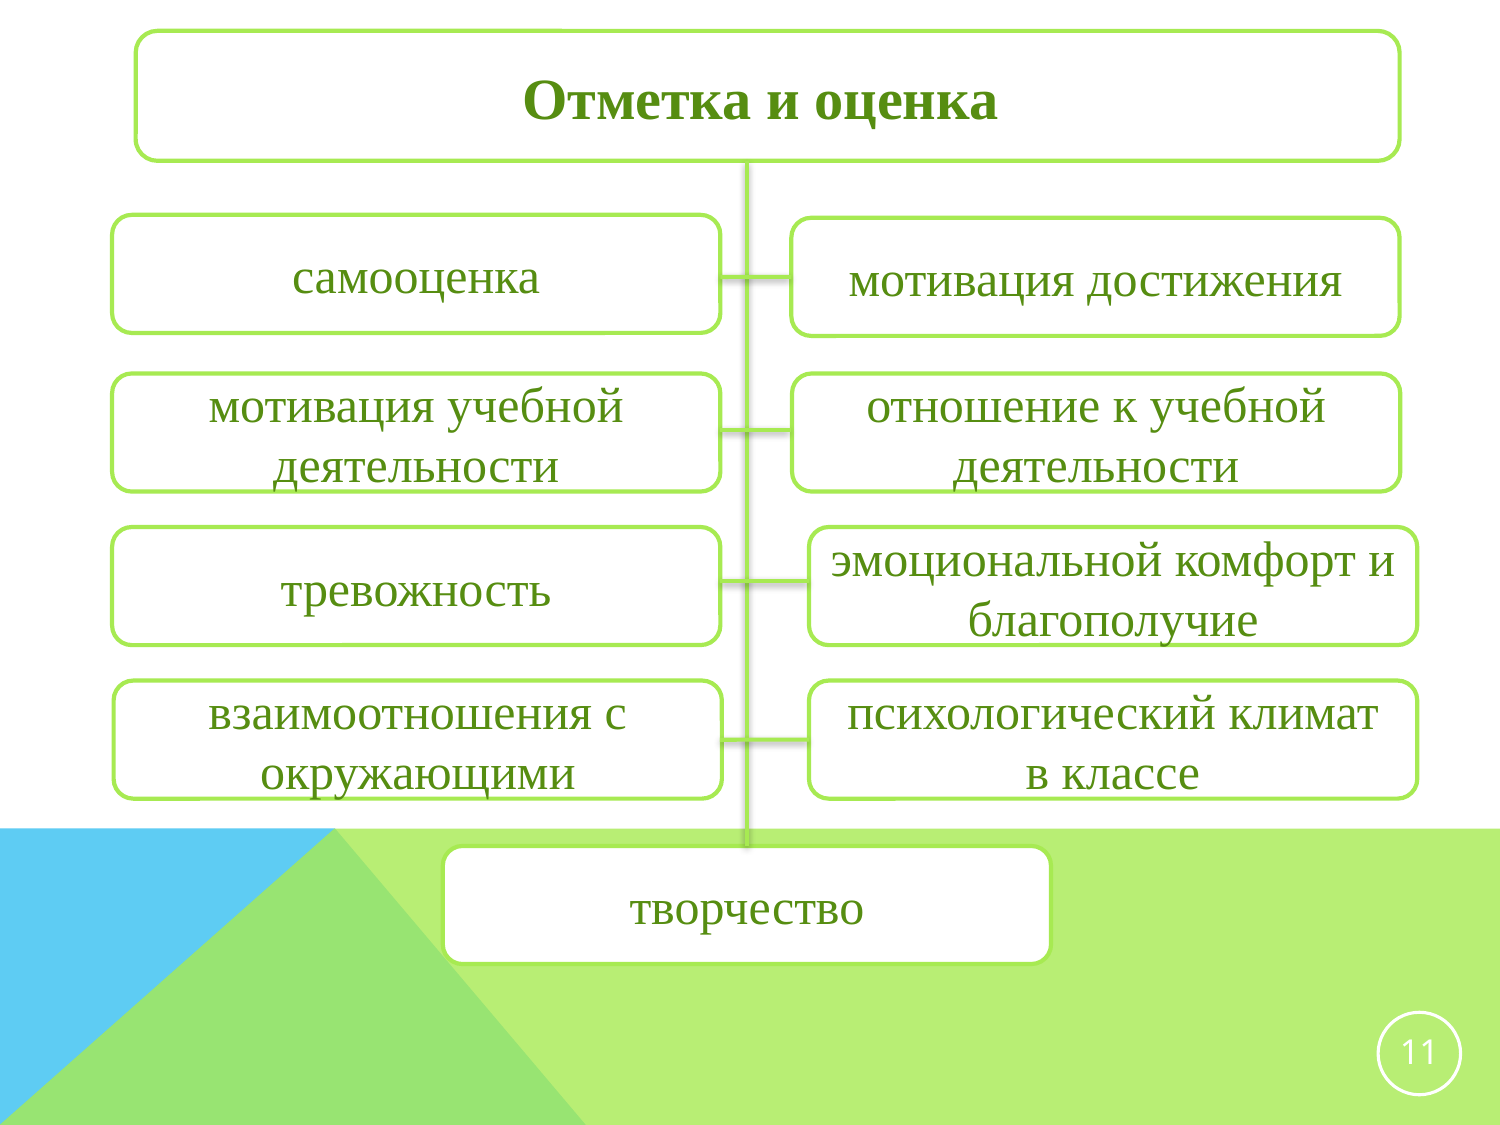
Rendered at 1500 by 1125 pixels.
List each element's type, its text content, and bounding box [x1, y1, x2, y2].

text_box творчество [440, 843, 1054, 967]
text_box взаимоотношения с окружающими [111, 678, 724, 801]
text_box мотивация учебной деятельности [109, 371, 723, 494]
text_box эмоциональной комфорт и благополучие [806, 524, 1420, 648]
text_box Отметка и оценка [133, 28, 1402, 163]
text_box самооценка [109, 212, 723, 336]
text_box тревожность [109, 524, 723, 648]
slide_number 11 [1376, 1010, 1463, 1097]
text_box отношение к учебной деятельности [789, 371, 1403, 494]
text_box мотивация достижения [789, 215, 1402, 339]
text_box психологический климат в классе [806, 678, 1420, 801]
